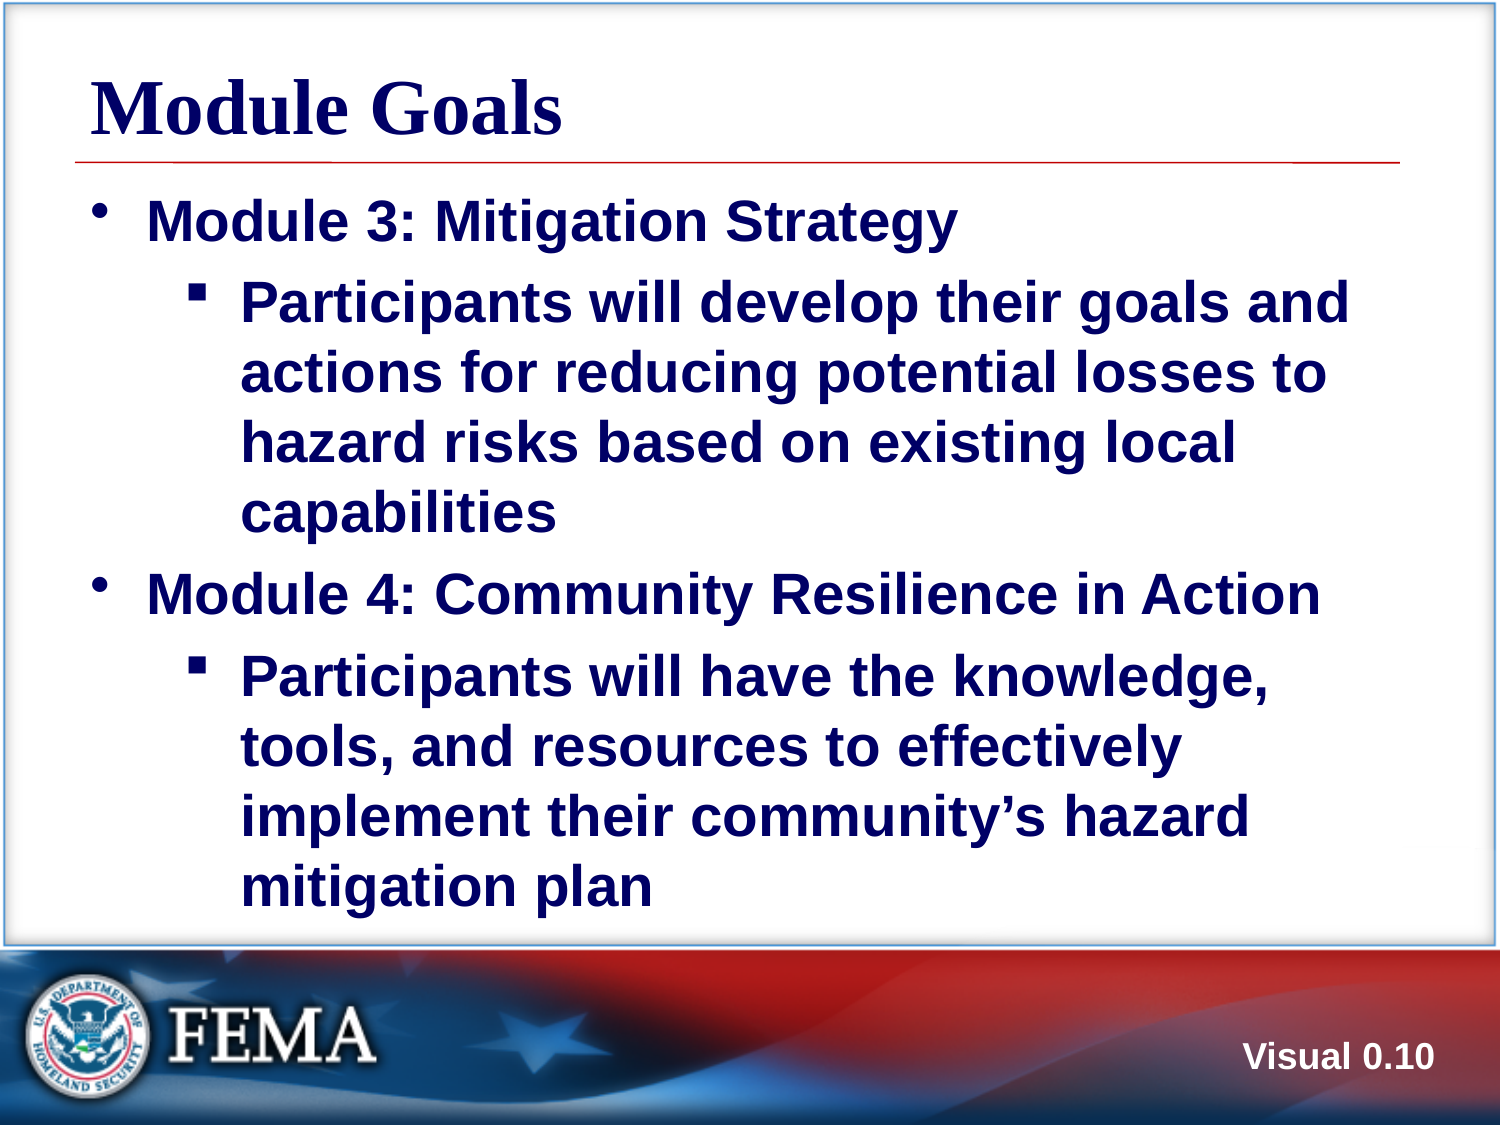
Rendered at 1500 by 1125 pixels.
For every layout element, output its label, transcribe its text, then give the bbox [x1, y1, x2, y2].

title Module Goals [74, 49, 1426, 156]
list Module 3: Mitigation Strategy Participants will develop their goals and actions for reducing potential losses to hazard risks based on existing local capabilities Module 4: Community Resilience in Action Participants will have the knowledge, tools, and resources to effectively implement their community’s hazard mitigation plan [74, 175, 1426, 938]
picture [0, 0, 1500, 1125]
